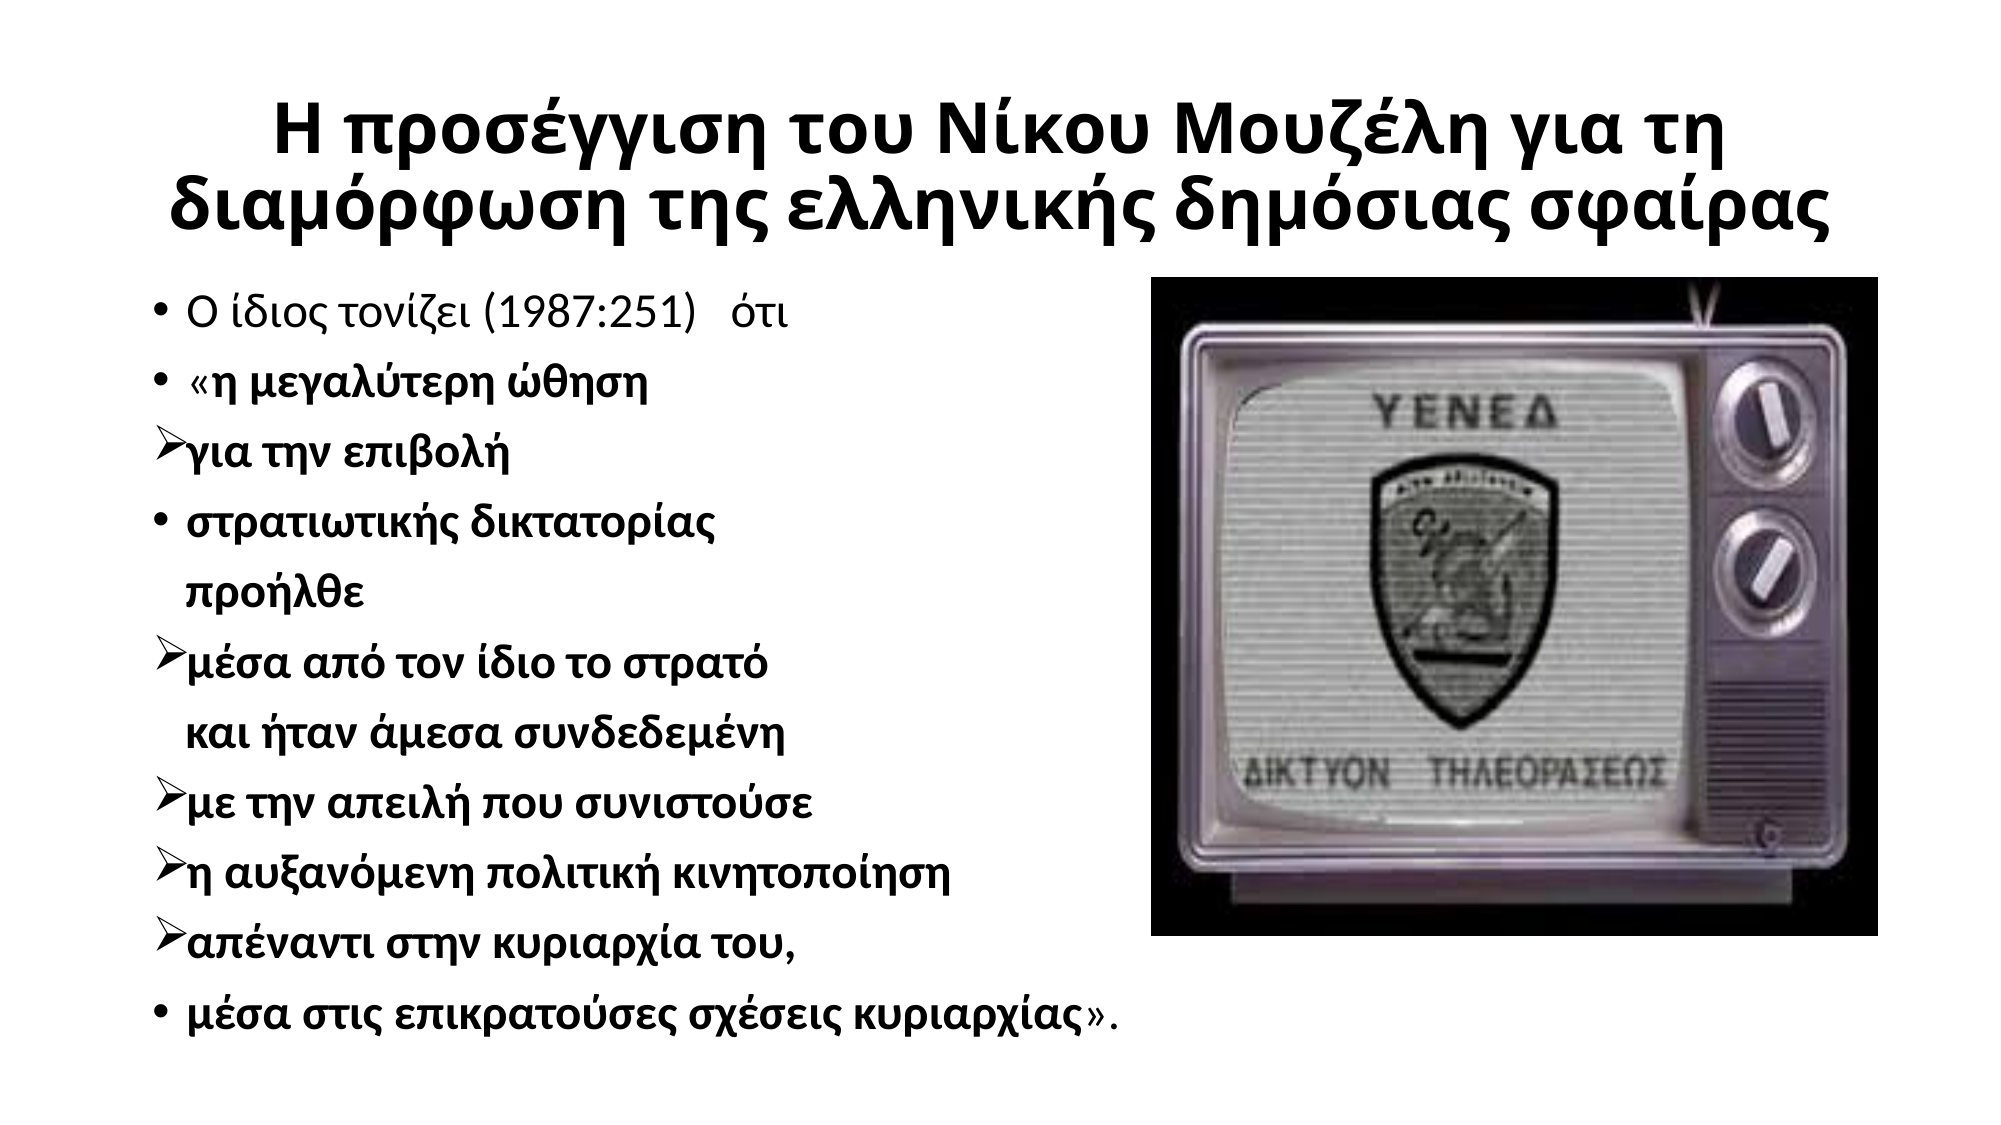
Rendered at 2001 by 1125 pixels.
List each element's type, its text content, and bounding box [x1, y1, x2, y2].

title Η προσέγγιση του Νίκου Μουζέλη για τη διαμόρφωση της ελληνικής δημόσιας σφαίρας [137, 59, 1863, 277]
picture [1151, 277, 1878, 936]
list Ο ίδιος τονίζει (1987:251) ότι «η μεγαλύτερη ώθηση για την επιβολή στρατιωτικής δικτατορίας προήλθε μέσα από τον ίδιο το στρατό και ήταν άμεσα συνδεδεμένη με την απειλή που συνιστούσε η αυξανόμενη πολιτική κινητοποίηση απέναντι στην κυριαρχία του, μέσα στις επικρατούσες σχέσεις κυριαρχίας». [137, 277, 1863, 1050]
